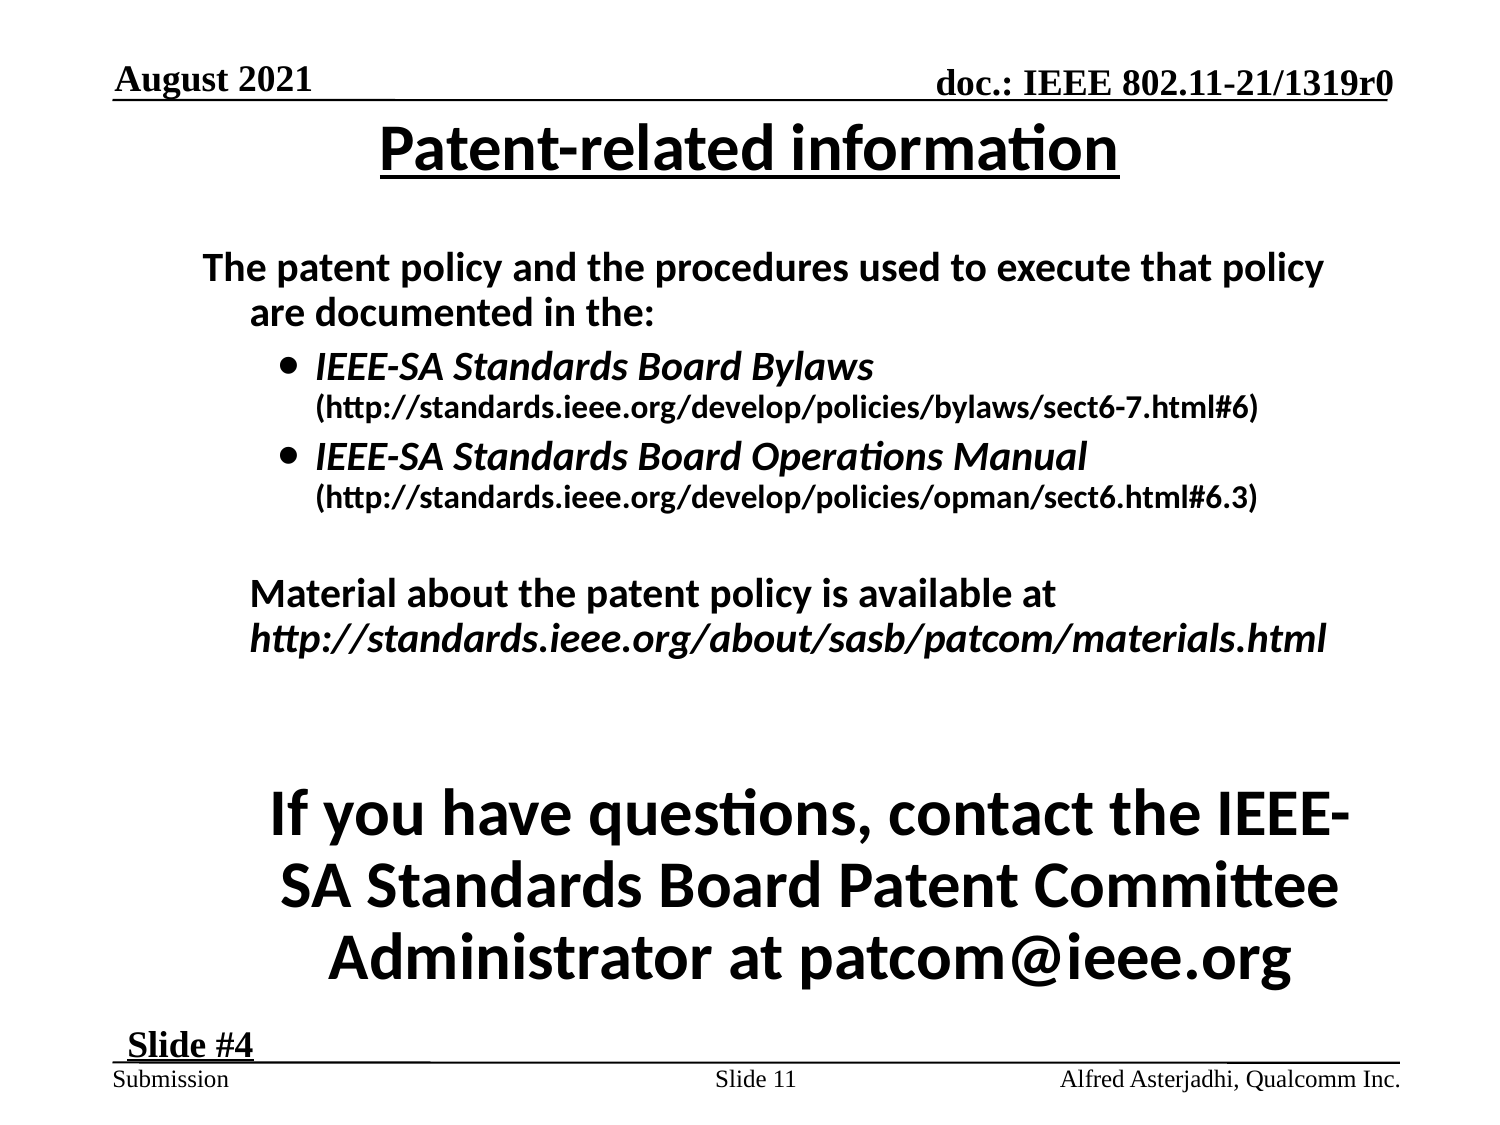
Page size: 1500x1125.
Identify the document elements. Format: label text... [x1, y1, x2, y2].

text_box Slide #4 [112, 1012, 269, 1073]
slide_number Slide 11 [712, 1061, 800, 1123]
footer Alfred Asterjadhi, Qualcomm Inc. [878, 1061, 1402, 1093]
list The patent policy and the procedures used to execute that policy are documented in the: IEEE-SA Standards Board Bylaws (http://standards.ieee.org/develop/policies/bylaws/sect6-7.html#6) IEEE-SA Standards Board Operations Manual (http://standards.ieee.org/develop/policies/opman/sect6.html#6.3) Material about the patent policy is available at http://standards.ieee.org/about/sasb/patcom/materials.html If you have questions, contact the IEEE-SA Standards Board Patent Committee Administrator at patcom@ieee.org [112, 237, 1388, 913]
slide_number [114, 54, 493, 100]
title Patent-related information [112, 112, 1388, 176]
